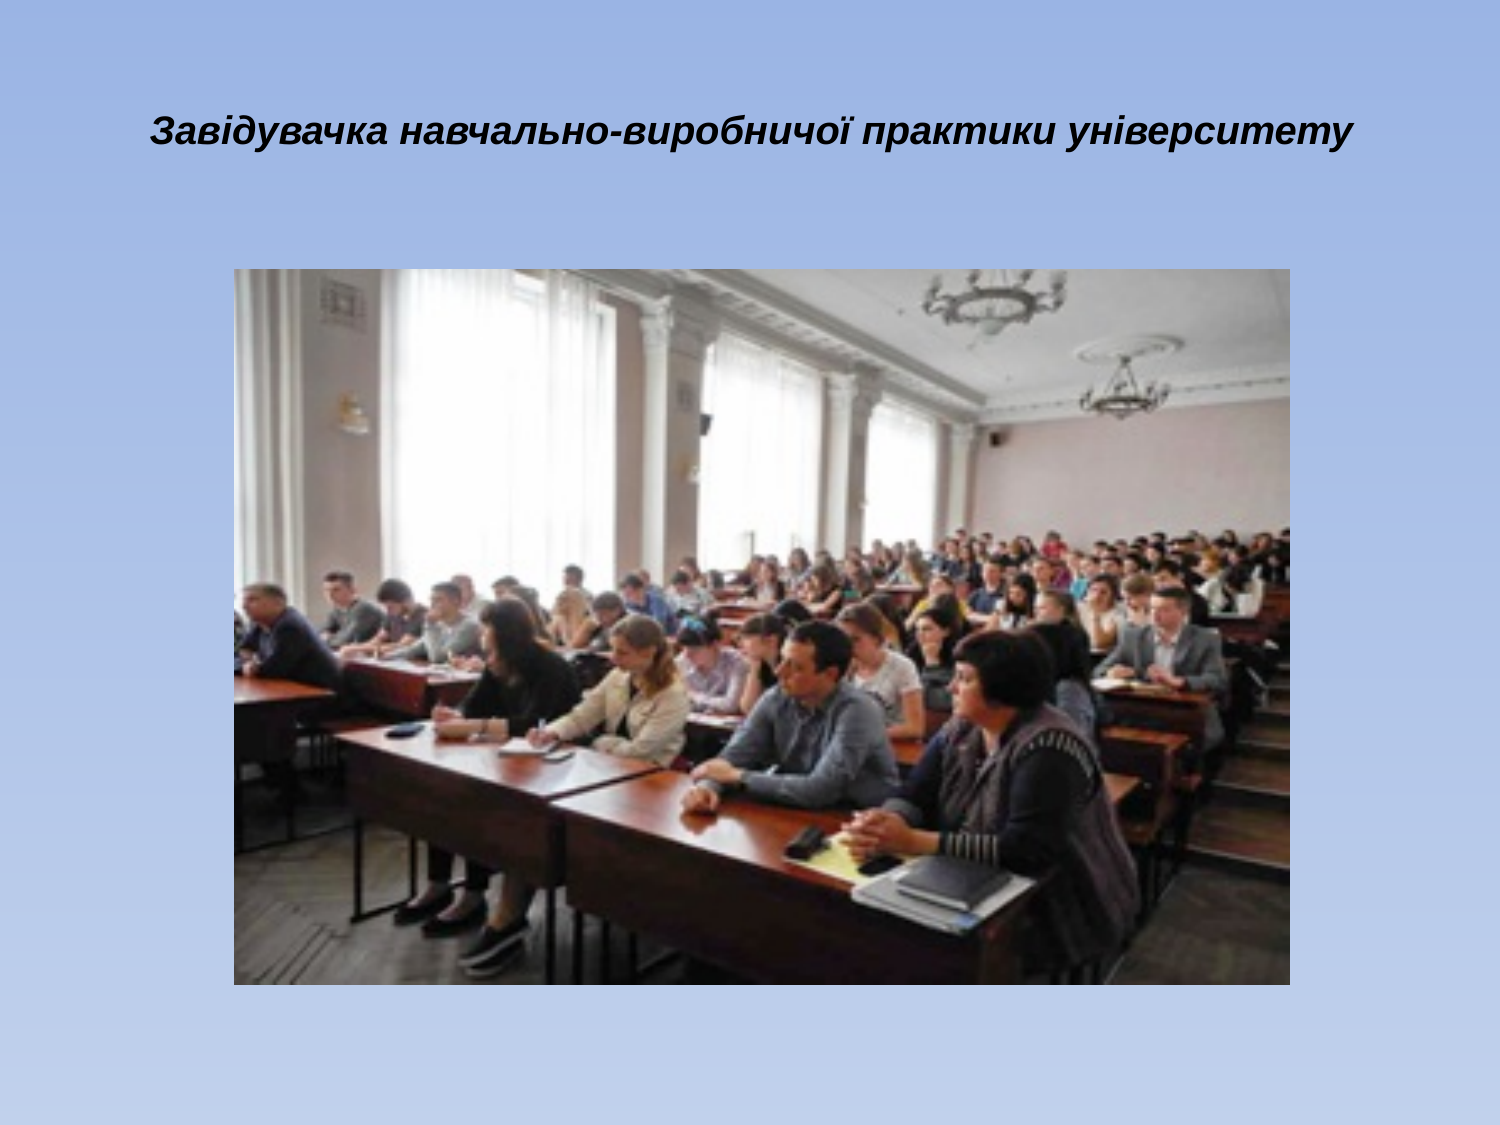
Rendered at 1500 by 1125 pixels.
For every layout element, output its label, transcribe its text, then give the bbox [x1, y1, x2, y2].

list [234, 269, 1290, 985]
title Завідувачка навчально-виробничої практики університету [82, 82, 1432, 235]
